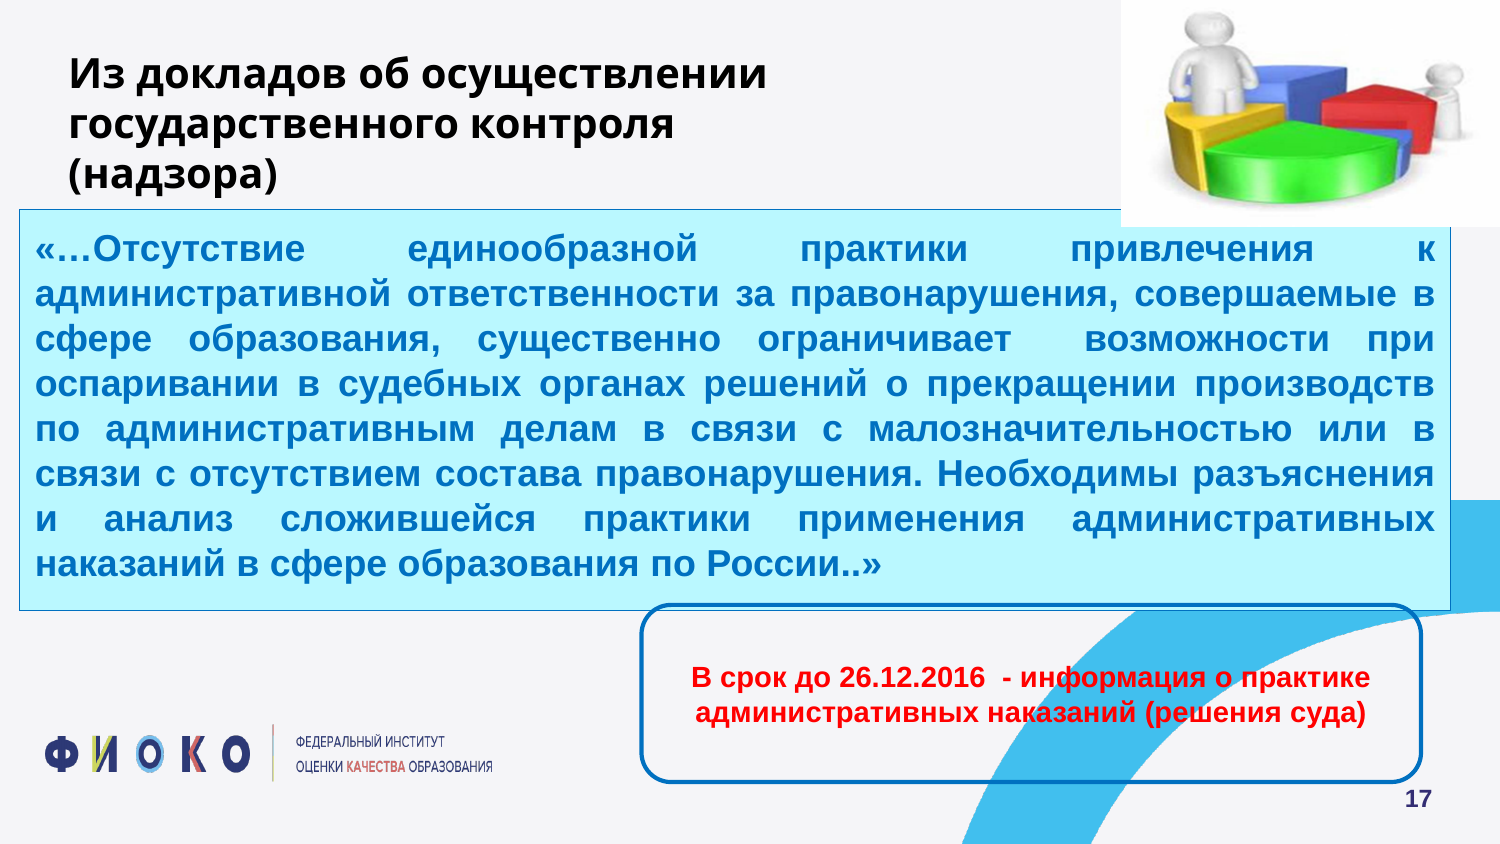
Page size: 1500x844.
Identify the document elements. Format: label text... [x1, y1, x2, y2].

subtitle «…Отсутствие единообразной практики привлечения к административной ответственности за правонарушения, совершаемые в сфере образования, существенно ограничивает возможности при оспаривании в судебных органах решений о прекращении производств по административным делам в связи с малозначительностью или в связи с отсутствием состава правонарушения. Необходимы разъяснения и анализ сложившейся практики применения административных наказаний в сфере образования по России..» [19, 209, 1451, 611]
picture [17, 693, 514, 809]
picture [1121, 0, 1500, 228]
text_box Из докладов об осуществлении государственного контроля (надзора) [53, 32, 857, 162]
text_box В срок до 26.12.2016 - информация о практике административных наказаний (решения суда) [639, 602, 923, 785]
picture [928, 500, 1500, 844]
